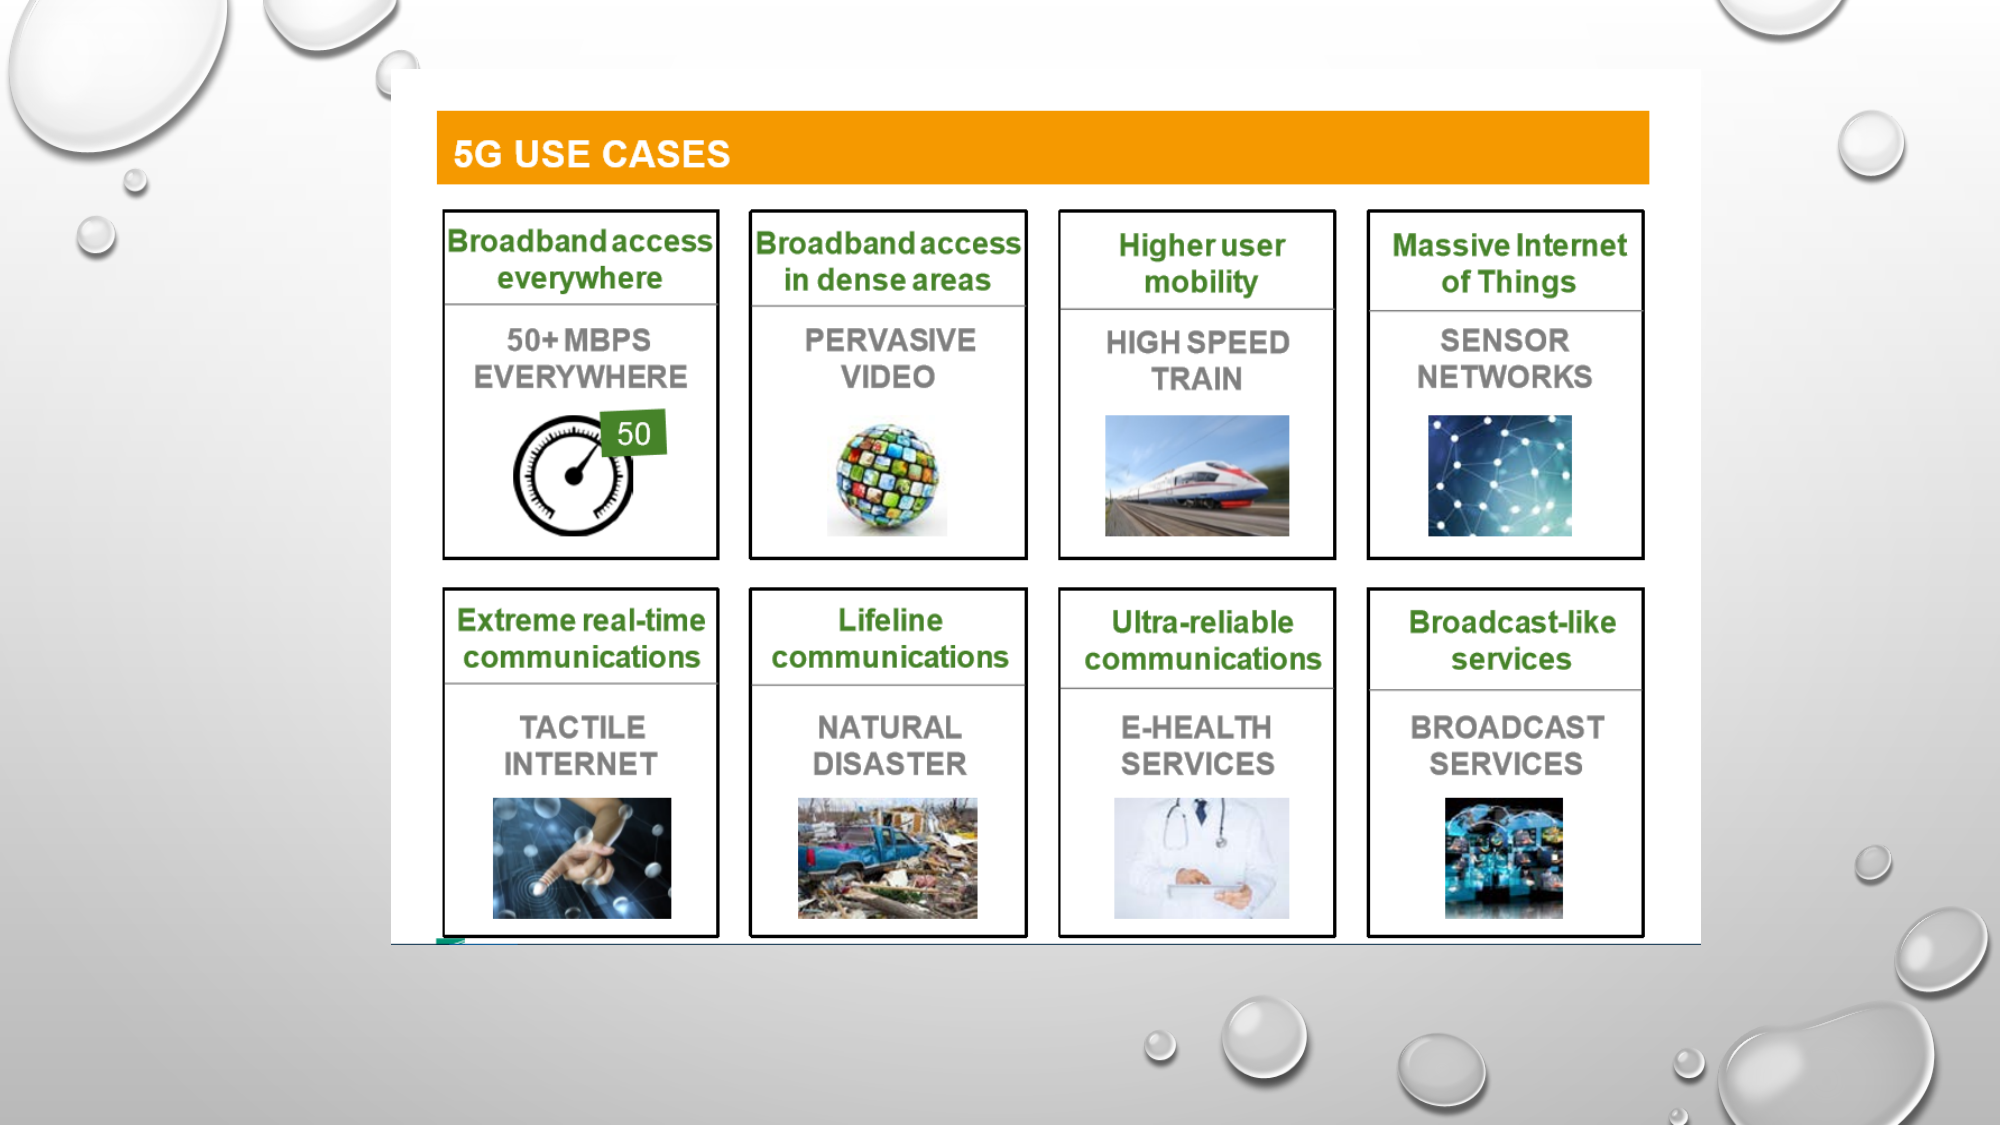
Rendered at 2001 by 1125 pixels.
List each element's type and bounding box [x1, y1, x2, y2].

list [391, 69, 1702, 945]
picture [0, 0, 2000, 1125]
